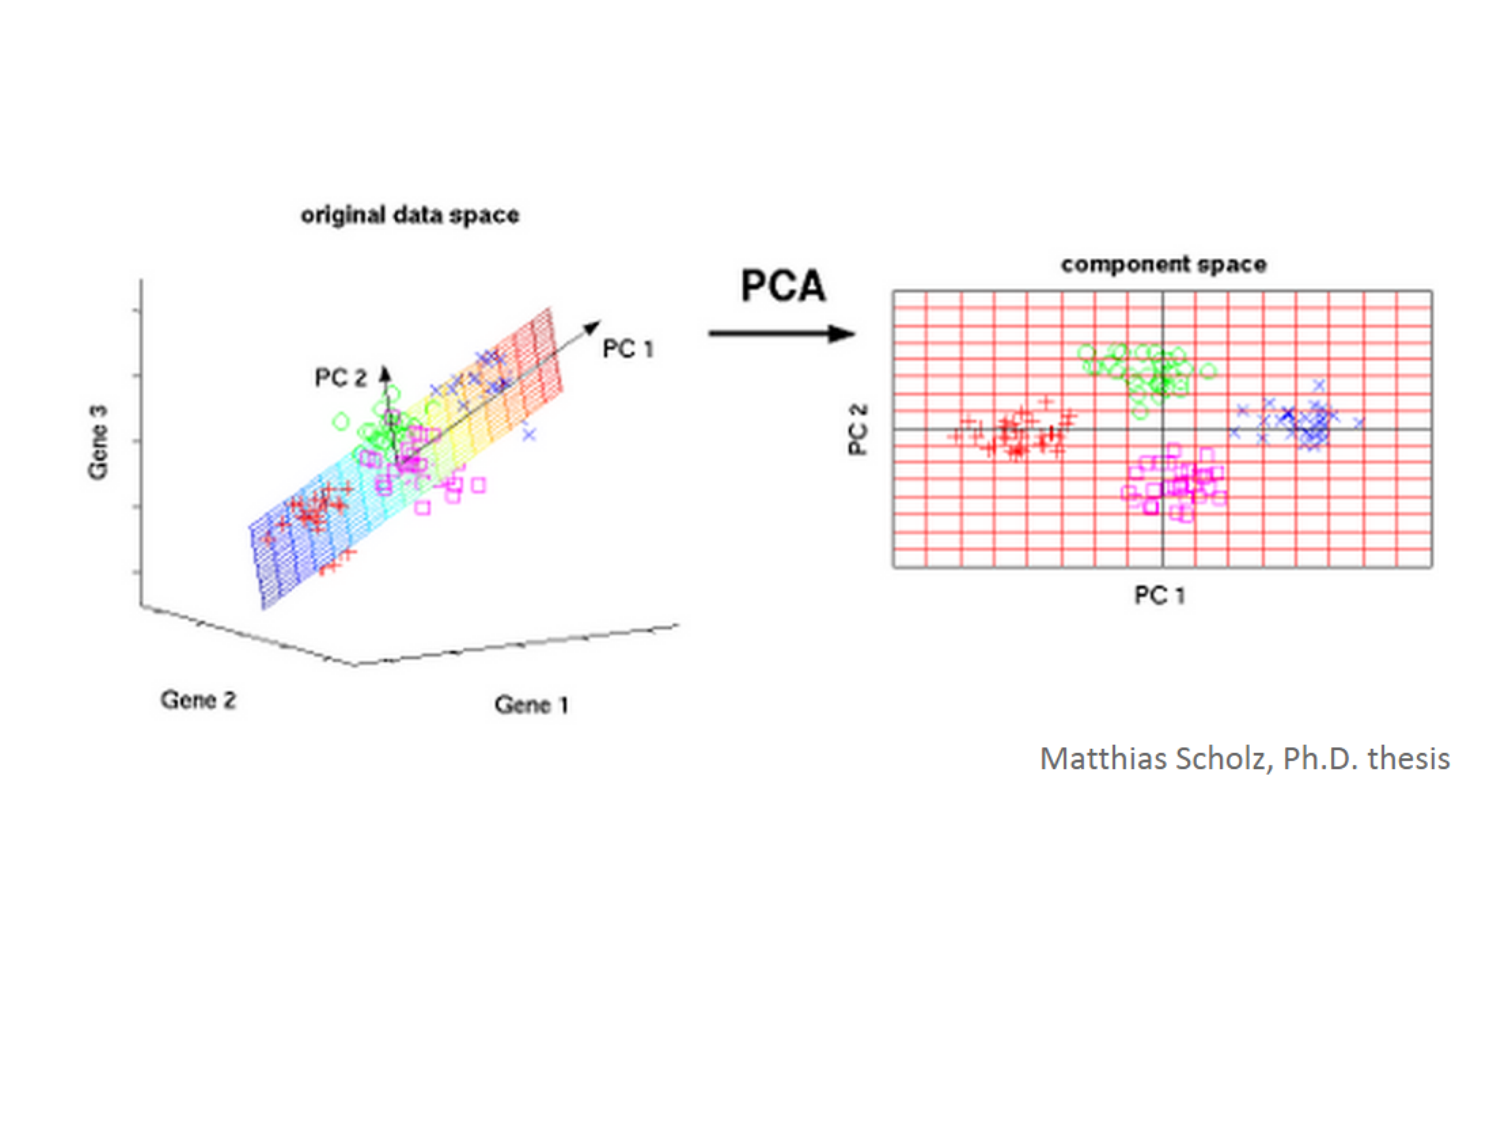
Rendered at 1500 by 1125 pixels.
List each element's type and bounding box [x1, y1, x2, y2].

picture [76, 196, 1466, 788]
